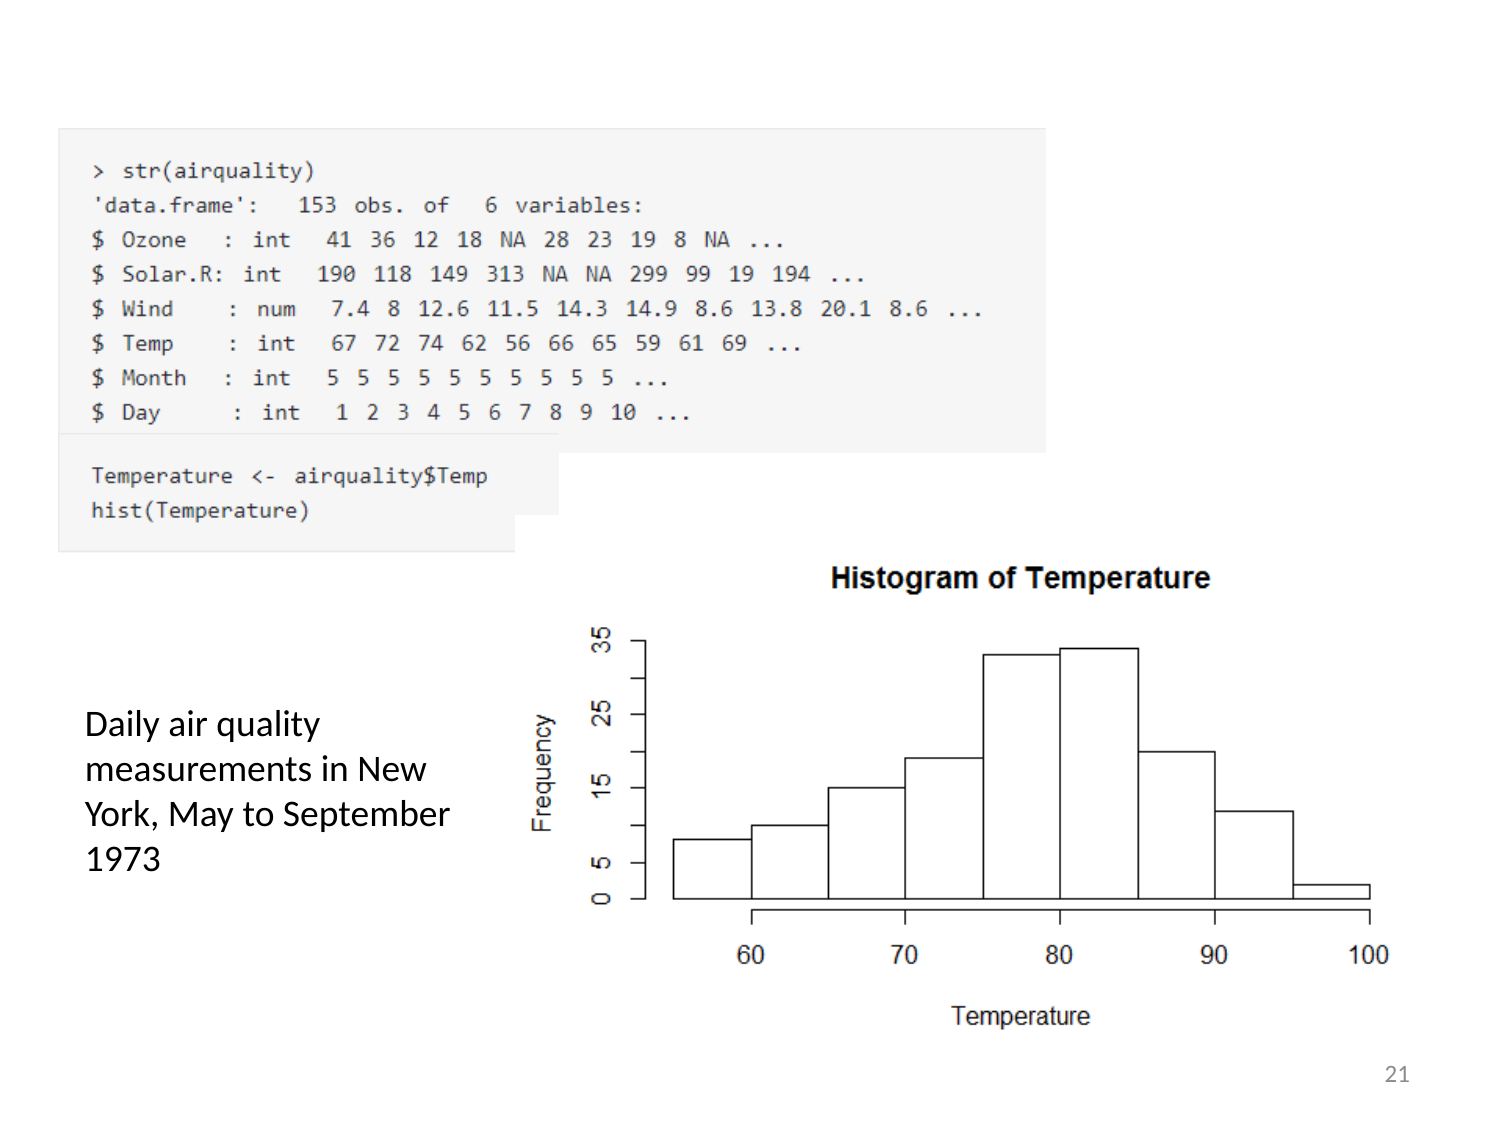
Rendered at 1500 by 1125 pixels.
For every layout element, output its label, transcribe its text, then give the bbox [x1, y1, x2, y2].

picture [58, 433, 1421, 1059]
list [46, 128, 1046, 453]
slide_number 21 [1074, 1042, 1425, 1103]
text_box Daily air quality measurements in New York, May to September 1973 [70, 691, 481, 887]
